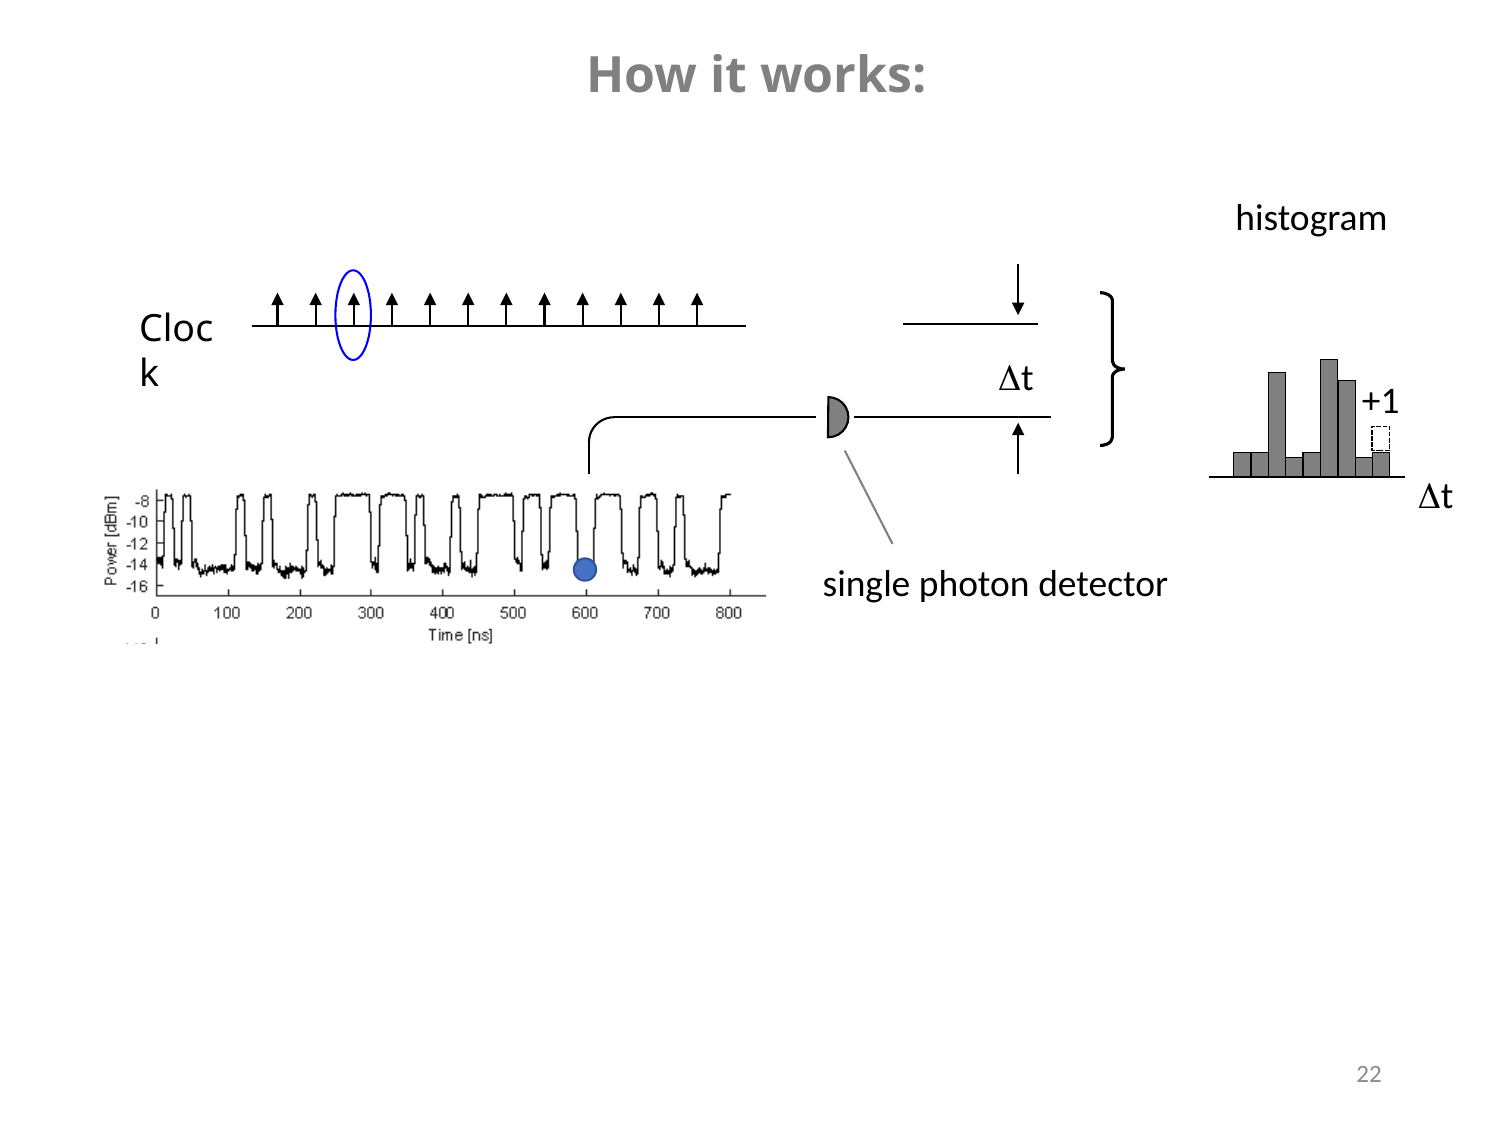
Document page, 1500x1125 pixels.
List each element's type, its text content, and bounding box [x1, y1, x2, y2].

text_box Dt [983, 345, 1064, 406]
text_box [1319, 359, 1338, 476]
picture [89, 469, 777, 644]
text_box [1233, 452, 1252, 476]
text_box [844, 450, 893, 544]
text_box [1371, 428, 1390, 452]
text_box [1302, 451, 1321, 476]
text_box single photon detector [807, 551, 1195, 611]
text_box [1354, 456, 1373, 476]
text_box [588, 416, 614, 443]
text_box [1371, 451, 1390, 476]
text_box How it works: [6, 35, 1500, 160]
text_box Dt [1403, 463, 1484, 523]
text_box [1267, 371, 1286, 476]
text_box histogram [1180, 185, 1443, 246]
text_box [336, 269, 370, 292]
text_box [1100, 292, 1125, 446]
text_box [345, 357, 361, 361]
text_box [1337, 380, 1356, 476]
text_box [124, 292, 746, 357]
text_box [1286, 456, 1304, 476]
text_box [1250, 451, 1270, 476]
slide_number 22 [1059, 1042, 1397, 1103]
text_box [826, 395, 850, 439]
text_box +1 [1347, 368, 1432, 428]
